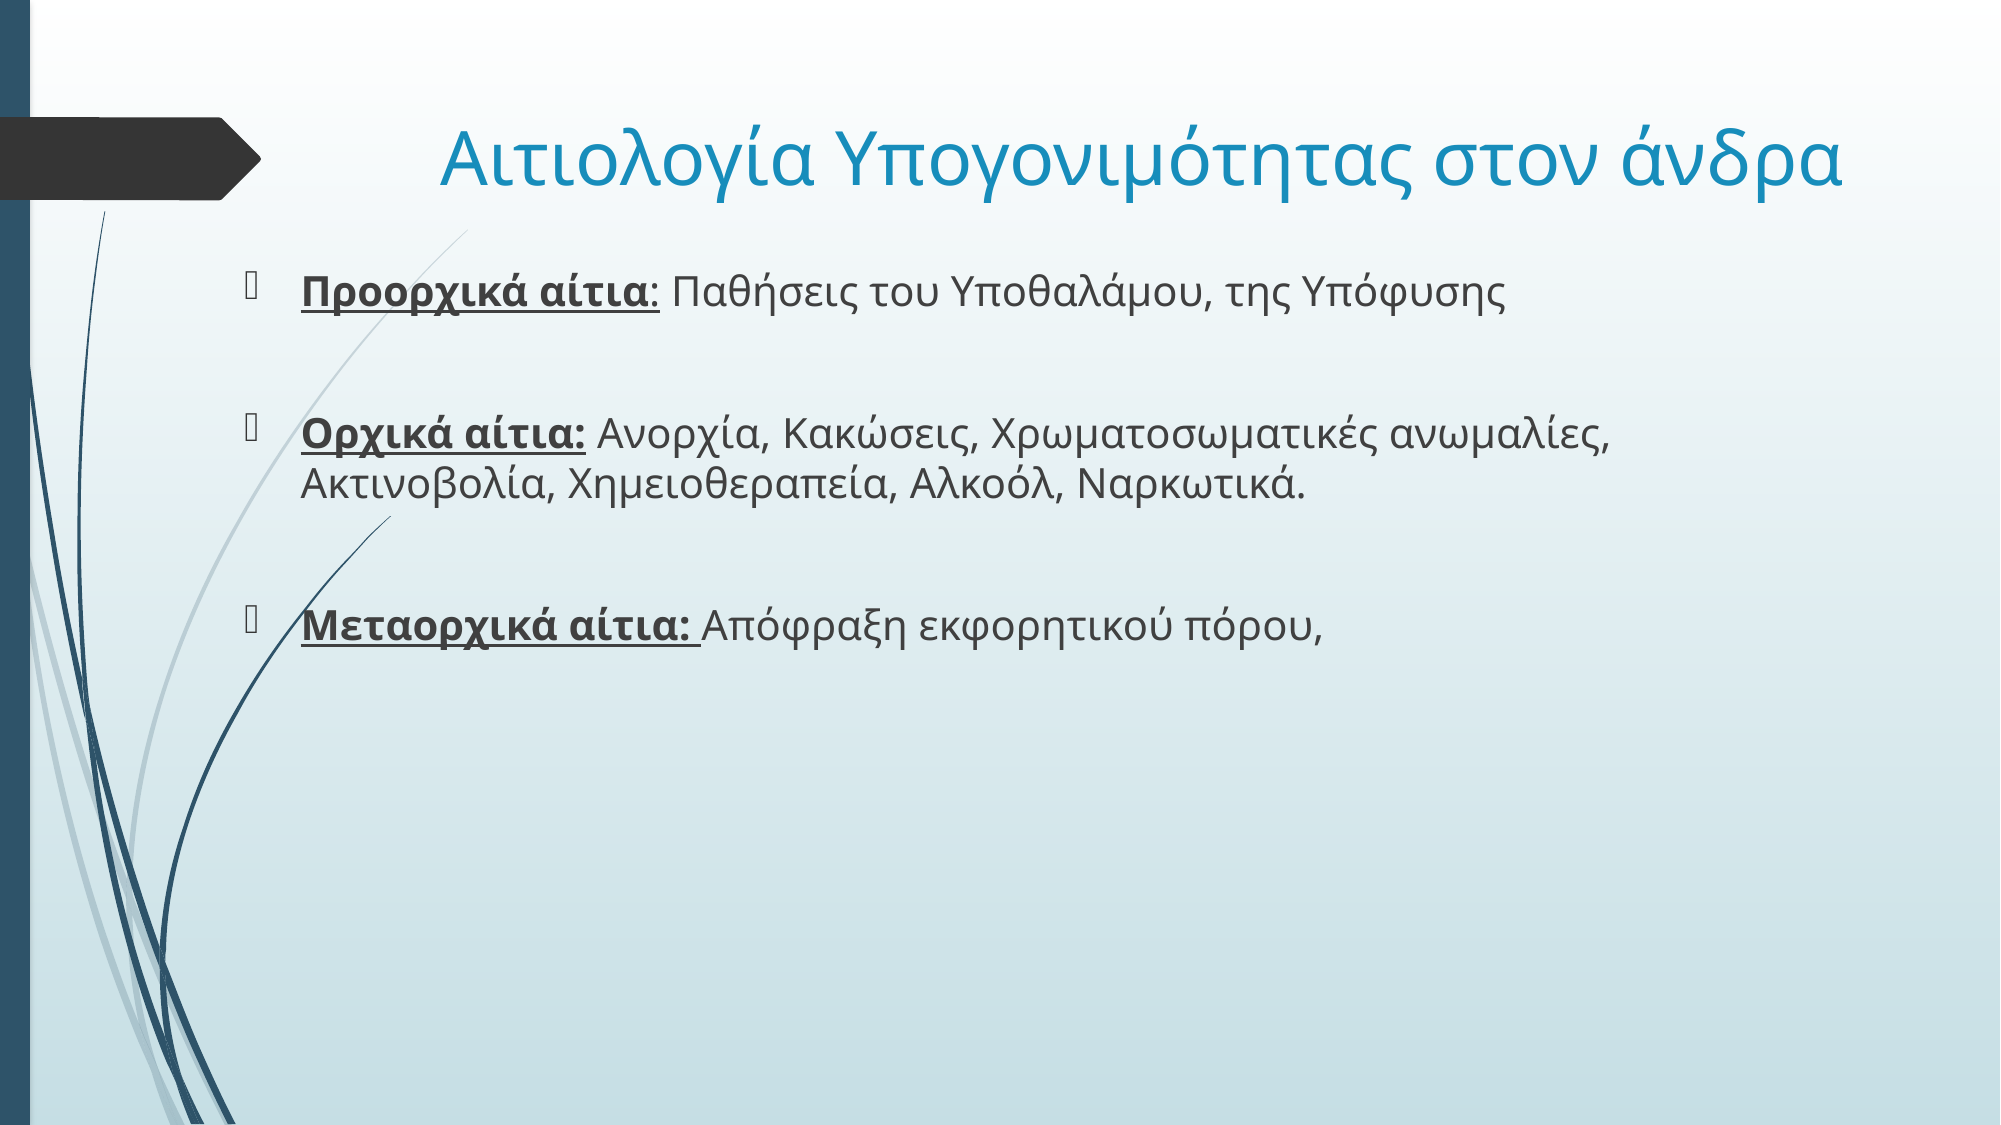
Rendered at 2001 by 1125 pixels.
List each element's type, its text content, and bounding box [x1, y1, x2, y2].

title Αιτιολογία Υπογονιμότητας στον άνδρα [425, 102, 1888, 257]
list Προορχικά αίτια: Παθήσεις του Υποθαλάμου, της Υπόφυσης Ορχικά αίτια: Ανορχία, Κακώσεις, Χρωματοσωματικές ανωμαλίες, Ακτινοβολία, Χημειοθεραπεία, Αλκοόλ, Ναρκωτικά. Μεταορχικά αίτια: Απόφραξη εκφορητικού πόρου, [229, 257, 1888, 970]
